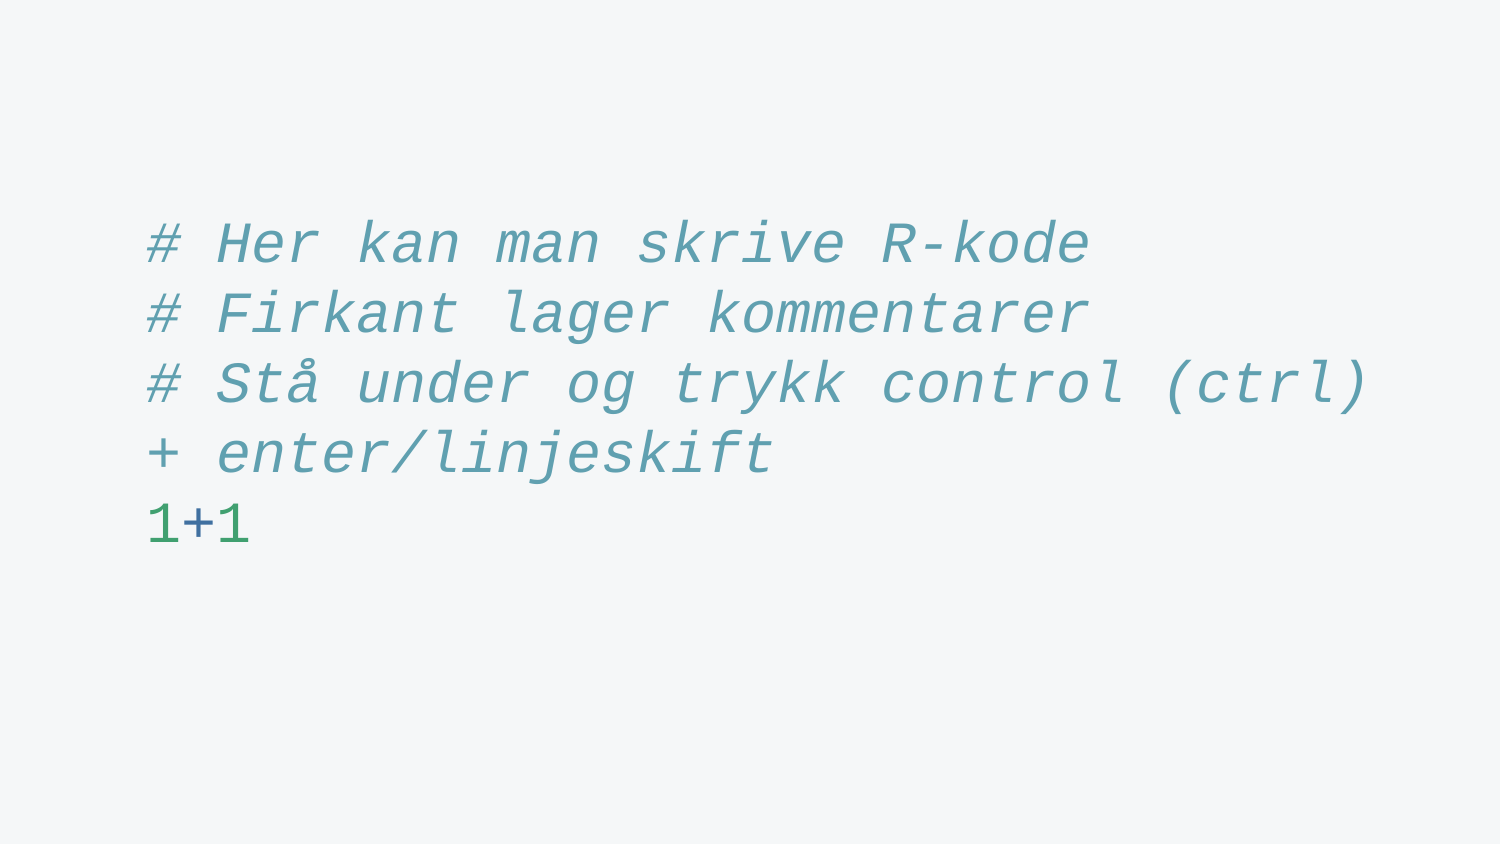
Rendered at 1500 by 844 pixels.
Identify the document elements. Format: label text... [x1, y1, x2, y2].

list # Her kan man skrive R-kode # Firkant lager kommentarer # Stå under og trykk control (ctrl) + enter/linjeskift 1+1 [75, 196, 1425, 754]
